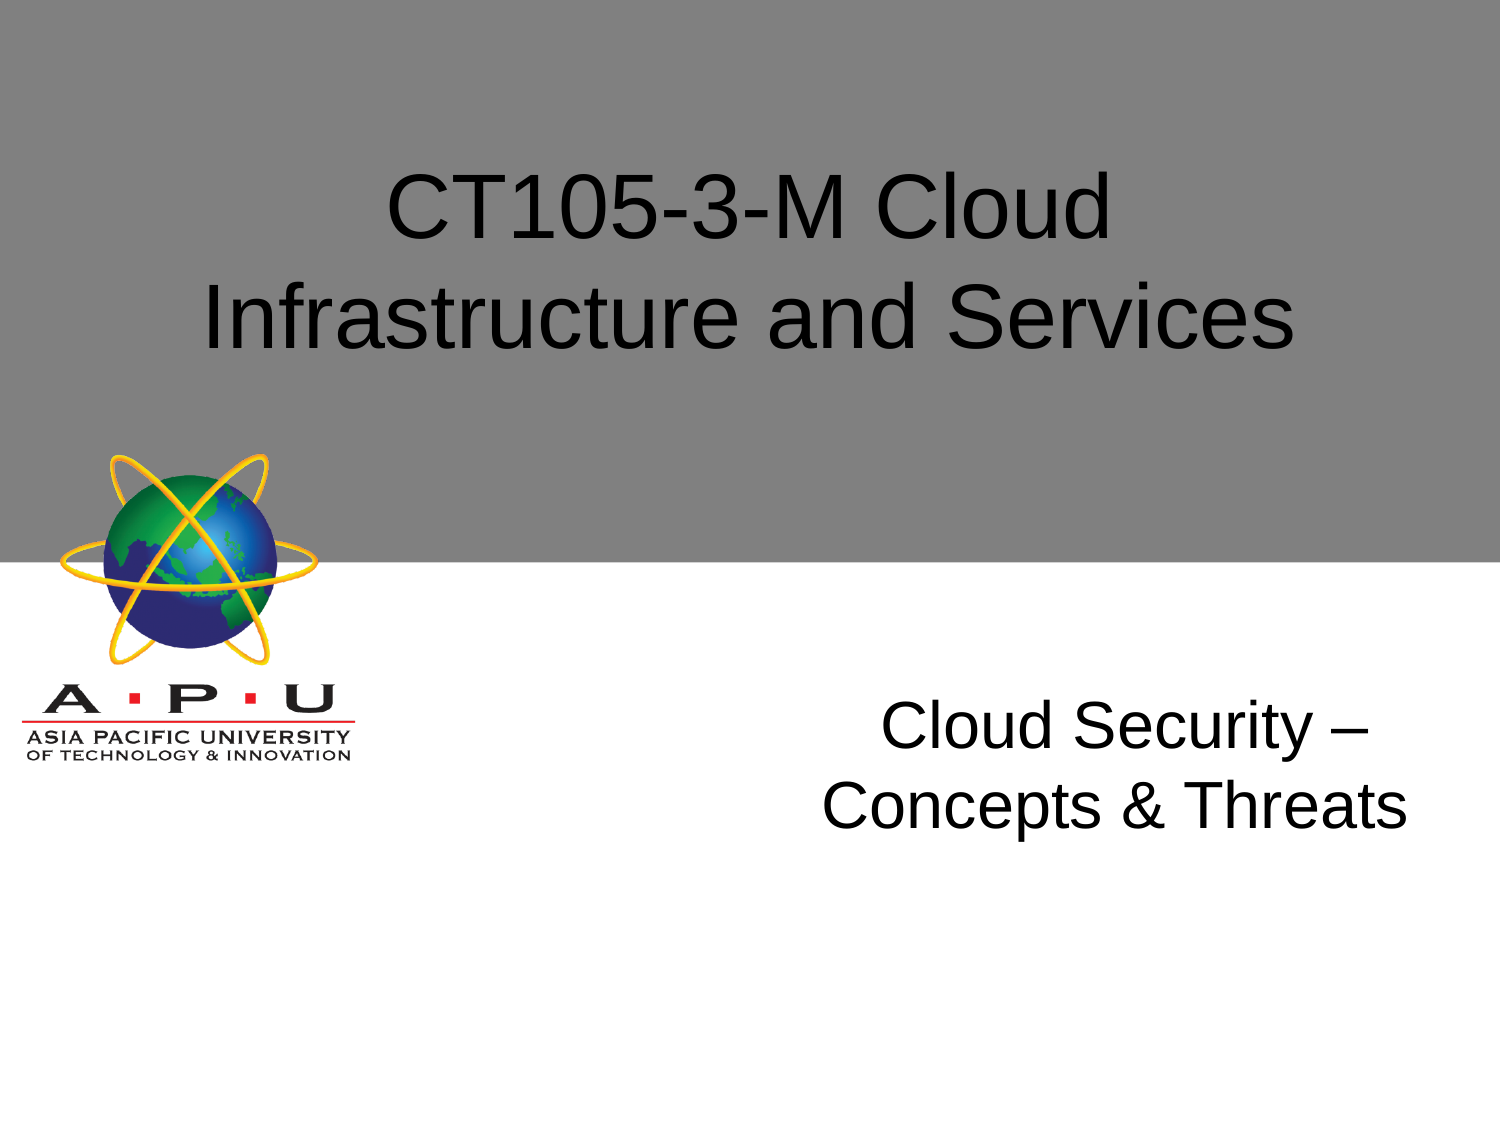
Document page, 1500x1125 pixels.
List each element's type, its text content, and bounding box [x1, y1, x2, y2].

picture [0, 412, 397, 805]
subtitle Cloud Security – Concepts & Threats [750, 674, 1500, 869]
title CT105-3-M Cloud Infrastructure and Services [112, 61, 1388, 453]
